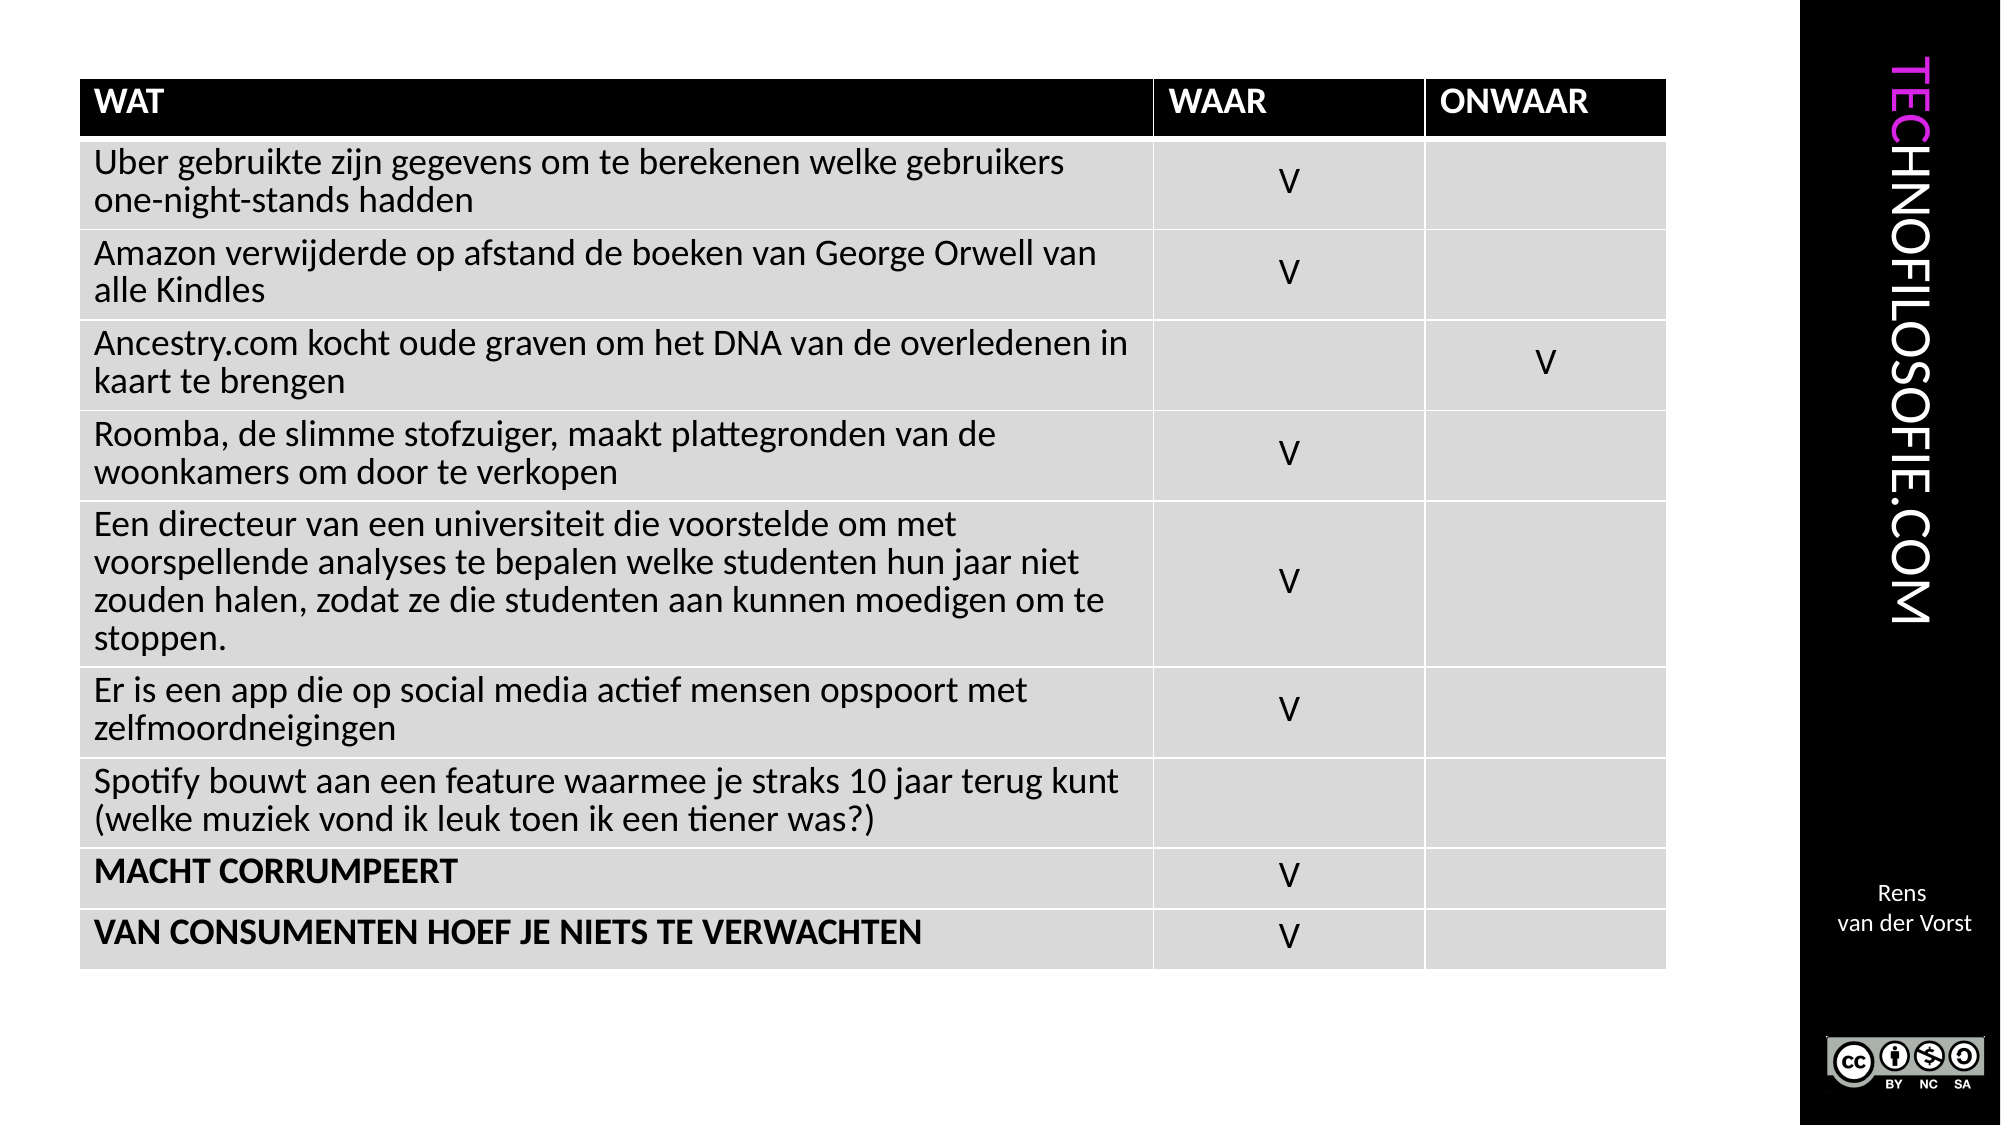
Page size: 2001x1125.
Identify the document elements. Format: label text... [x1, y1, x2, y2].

table_cell [1426, 142, 1666, 229]
table_cell V [1426, 321, 1666, 410]
table_cell Roomba, de slimme stofzuiger, maakt plattegronden van de woonkamers om door te verkopen [80, 411, 1153, 500]
table_cell [1426, 759, 1666, 847]
table_cell [1426, 502, 1666, 666]
table_cell Ancestry.com kocht oude graven om het DNA van de overledenen in kaart te brengen [80, 321, 1153, 410]
table_cell MACHT CORRUMPEERT [80, 849, 1153, 908]
table_header WAAR [1154, 79, 1424, 136]
table_cell VAN CONSUMENTEN HOEF JE NIETS TE VERWACHTEN [80, 910, 1153, 969]
table_cell Uber gebruikte zijn gegevens om te berekenen welke gebruikers one-night-stands hadden [80, 142, 1153, 229]
table_cell [1426, 668, 1666, 757]
table_header ONWAAR [1426, 79, 1666, 136]
table_cell V [1154, 411, 1424, 500]
picture [1800, 0, 2001, 1125]
table_cell [1154, 759, 1424, 847]
table_cell V [1154, 910, 1424, 969]
table_cell Een directeur van een universiteit die voorstelde om met voorspellende analyses te bepalen welke studenten hun jaar niet zouden halen, zodat ze die studenten aan kunnen moedigen om te stoppen. [80, 502, 1153, 666]
table_header WAT [80, 79, 1153, 136]
table_cell V [1154, 502, 1424, 666]
table_cell Spotify bouwt aan een feature waarmee je straks 10 jaar terug kunt (welke muziek vond ik leuk toen ik een tiener was?) [80, 759, 1153, 847]
table_cell V [1154, 142, 1424, 229]
table_cell [1426, 849, 1666, 908]
table_cell [1426, 230, 1666, 319]
table_cell Er is een app die op social media actief mensen opspoort met zelfmoordneigingen [80, 668, 1153, 757]
table_cell [1426, 910, 1666, 969]
table_cell V [1154, 849, 1424, 908]
table_cell [1426, 411, 1666, 500]
table_cell Amazon verwijderde op afstand de boeken van George Orwell van alle Kindles [80, 230, 1153, 319]
table_cell V [1154, 230, 1424, 319]
table_cell V [1154, 668, 1424, 757]
table_cell [1154, 321, 1424, 410]
